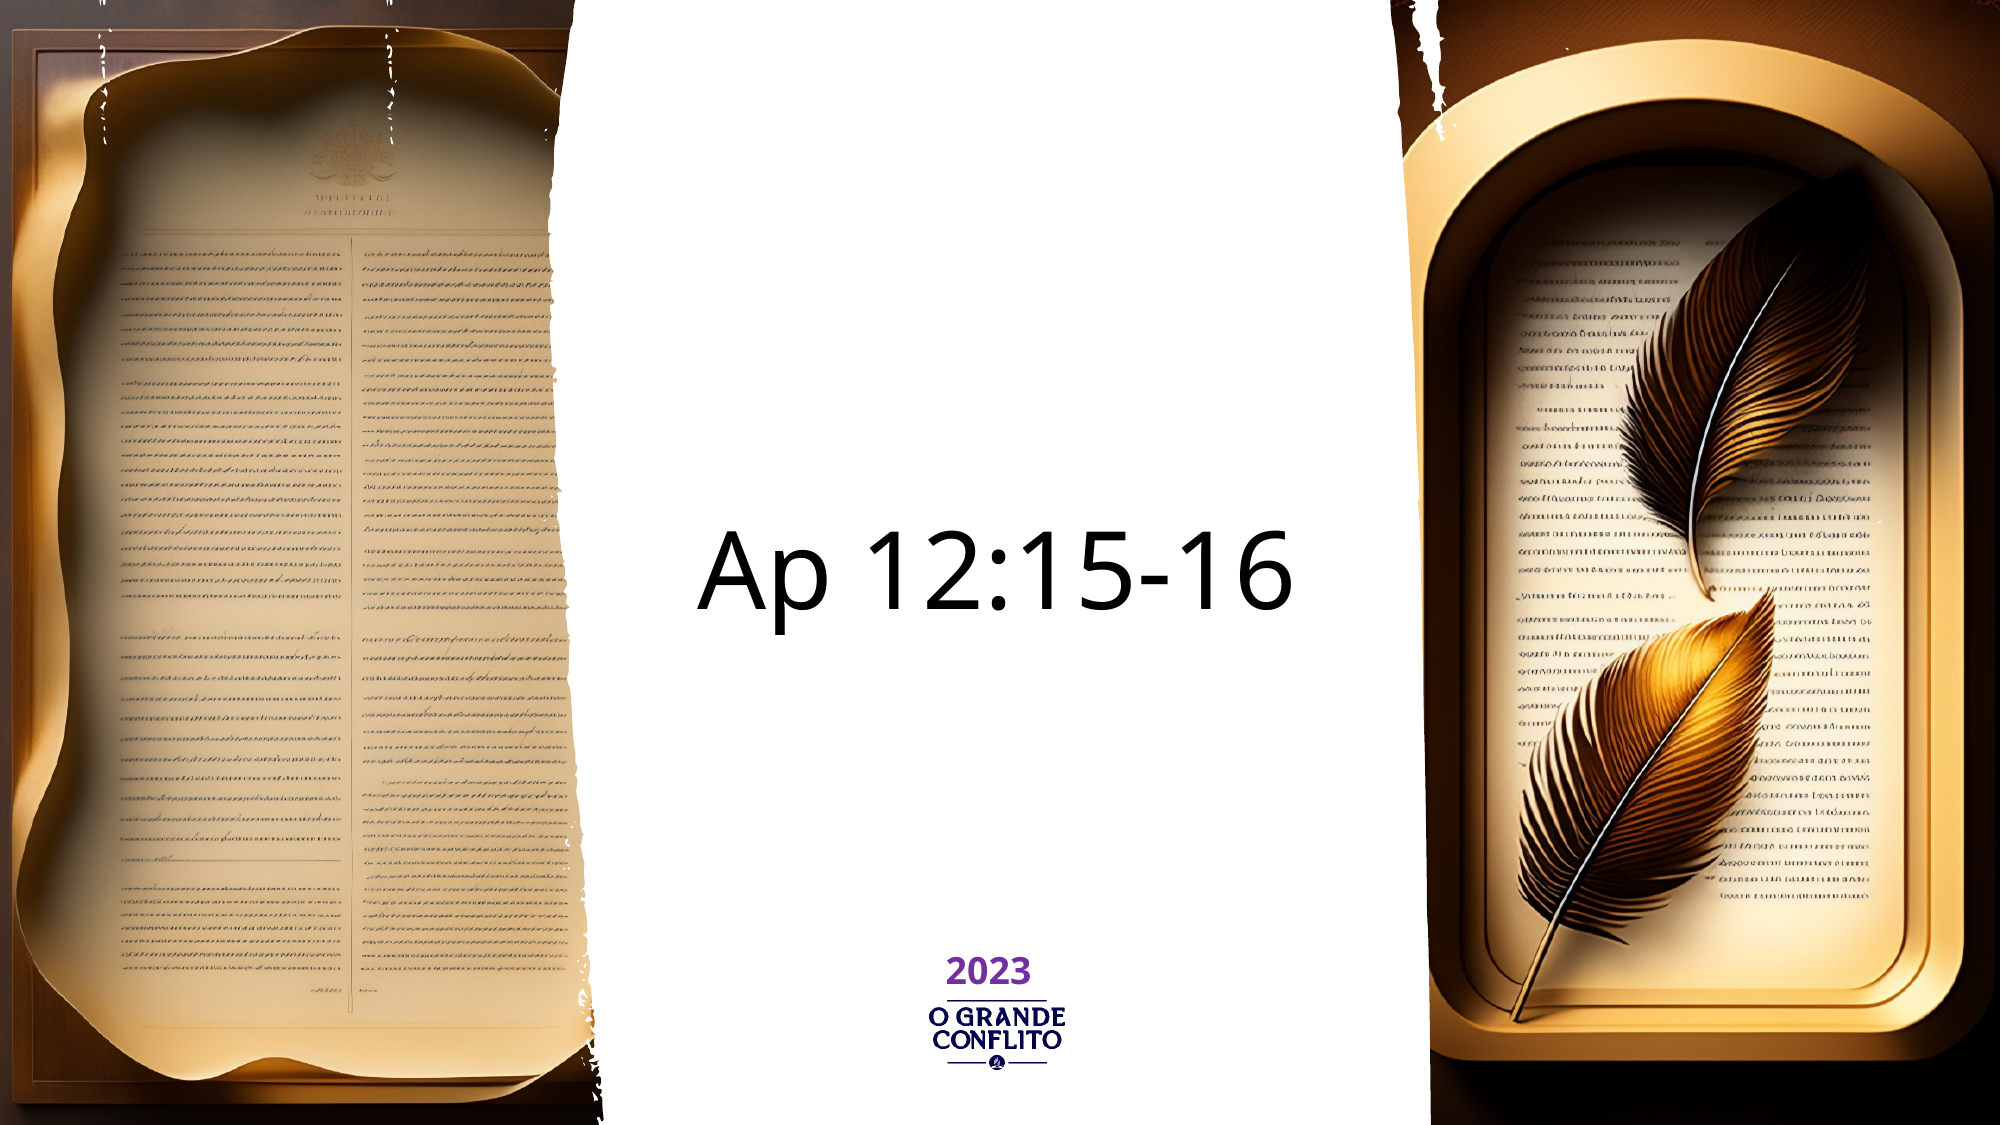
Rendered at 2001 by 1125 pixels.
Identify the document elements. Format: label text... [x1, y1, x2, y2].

text_box Ap 12:15-16 [670, 493, 1324, 639]
picture [0, 0, 604, 1125]
picture [1390, 0, 2000, 1125]
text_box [929, 939, 1065, 1070]
